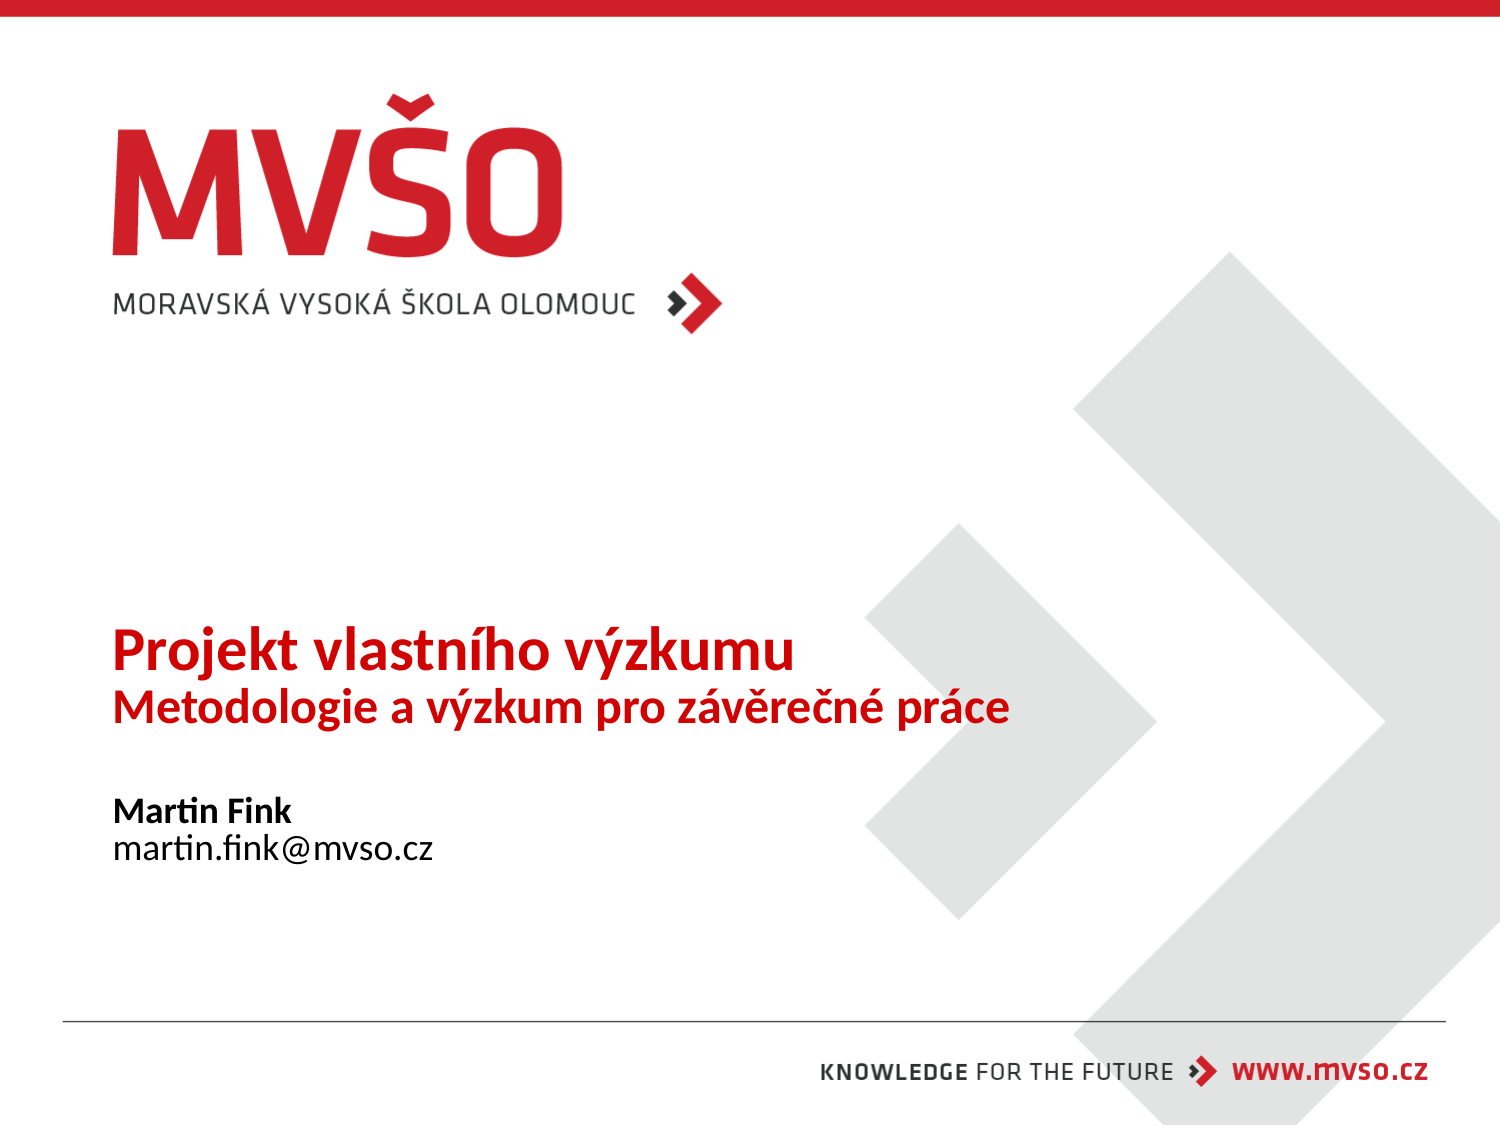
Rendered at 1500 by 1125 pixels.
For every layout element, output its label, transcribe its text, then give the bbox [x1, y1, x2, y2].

text_box Martin Fink martin.fink@mvso.cz [112, 794, 1215, 971]
picture [0, 0, 1500, 1125]
title Projekt vlastního výzkumu Metodologie a výzkum pro závěrečné práce [112, 623, 1215, 794]
